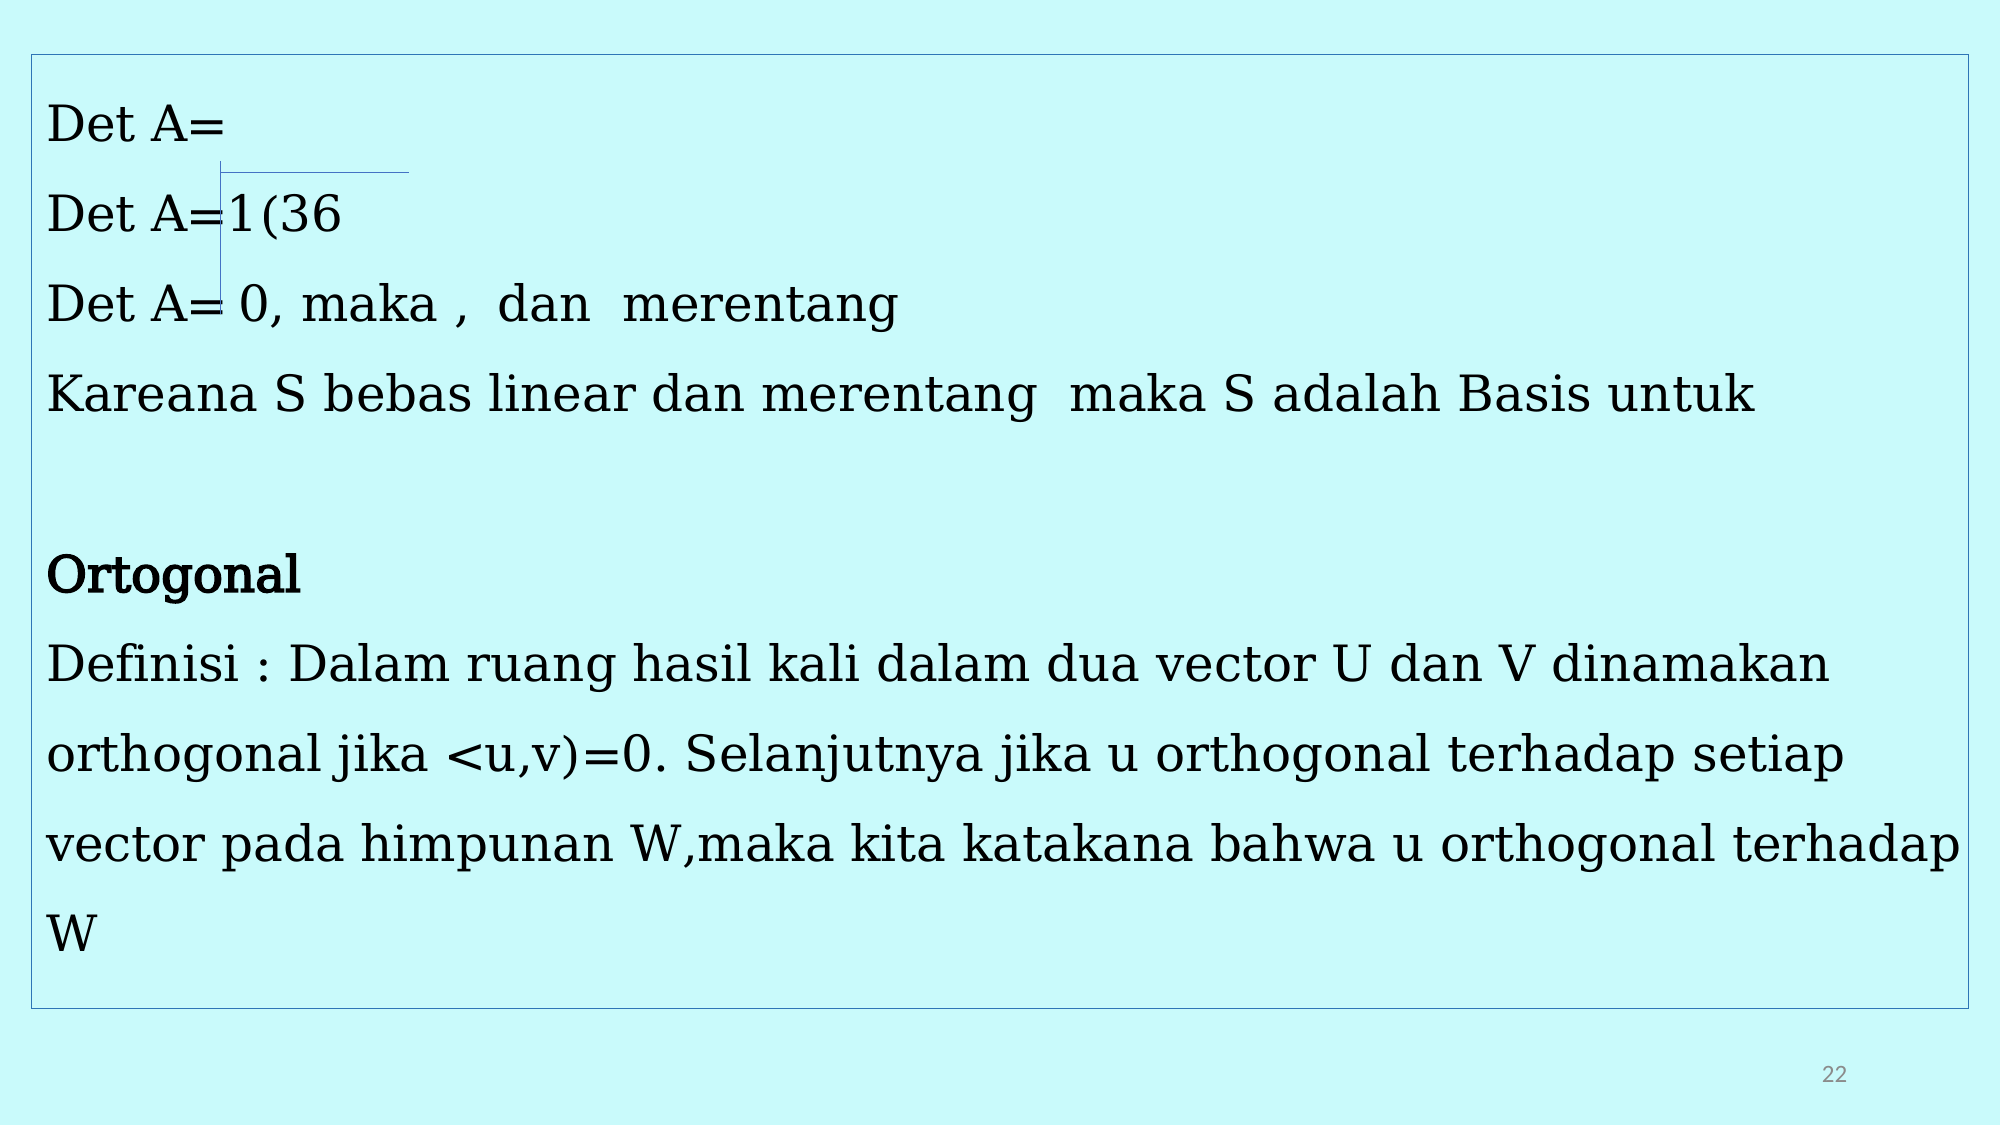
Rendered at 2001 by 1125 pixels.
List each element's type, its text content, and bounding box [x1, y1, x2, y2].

list [31, 54, 1969, 1009]
slide_number 22 [1412, 1042, 1863, 1103]
